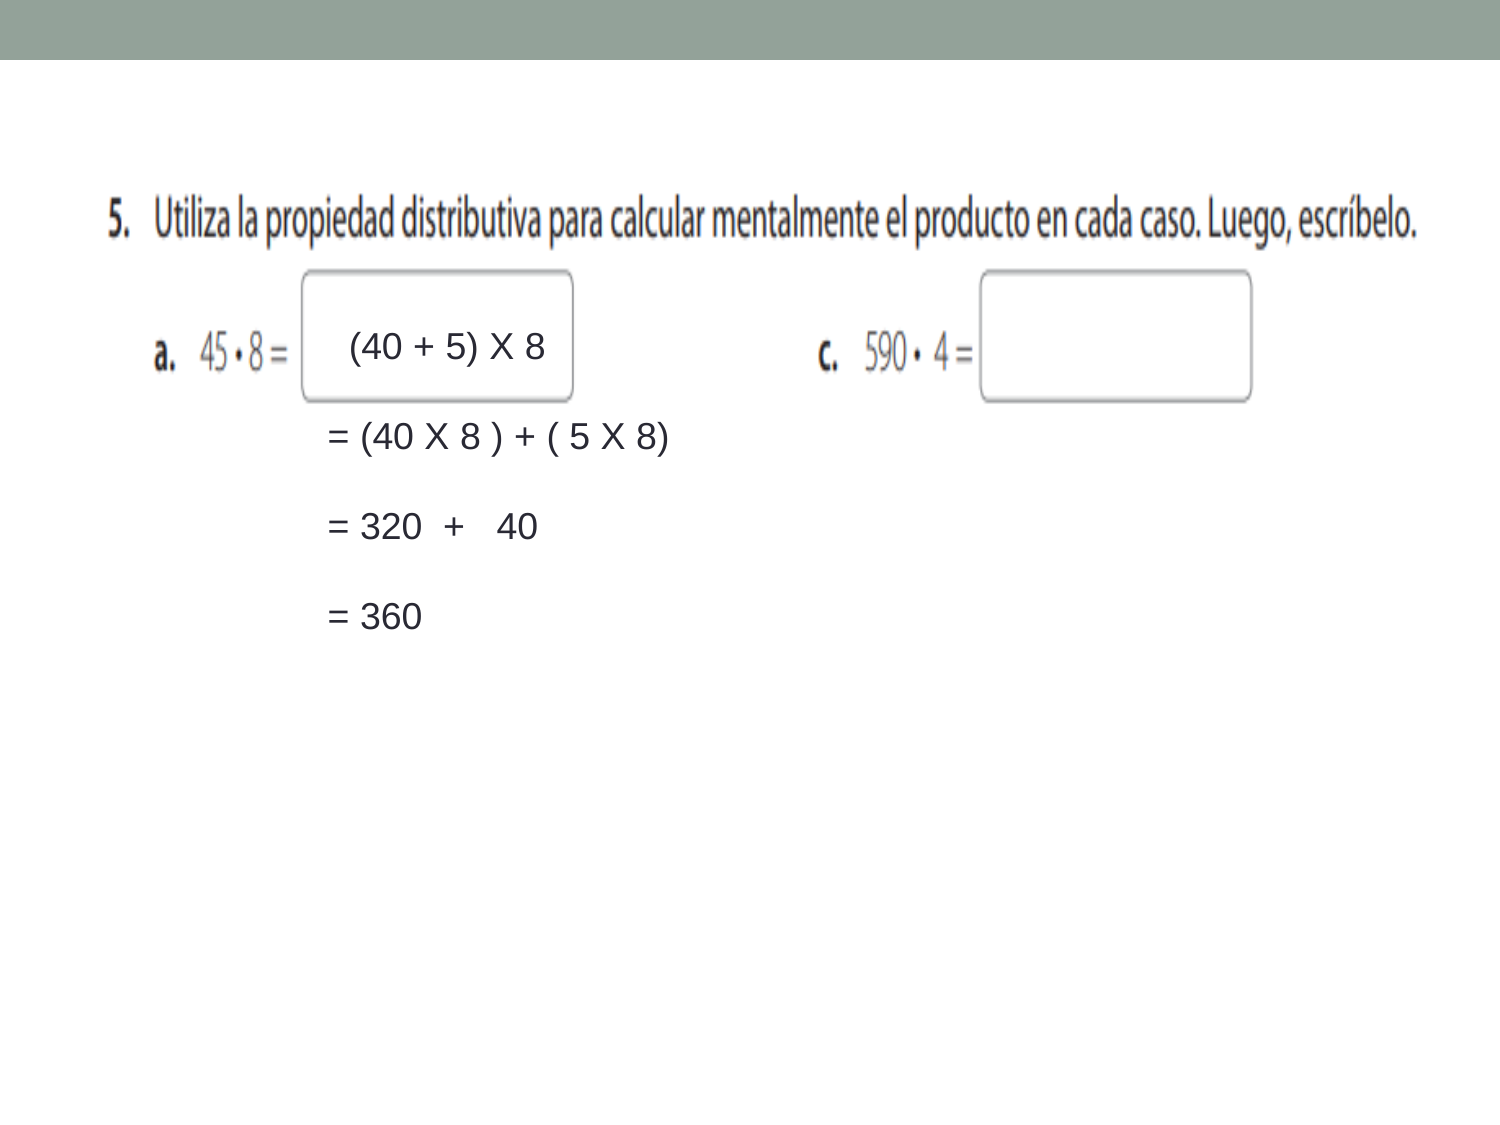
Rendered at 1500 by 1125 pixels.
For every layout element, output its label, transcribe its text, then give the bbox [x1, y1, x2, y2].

text_box (40 + 5) X 8 = (40 X 8 ) + ( 5 X 8) = 320 + 40 = 360 [312, 428, 774, 645]
picture [52, 113, 1448, 421]
